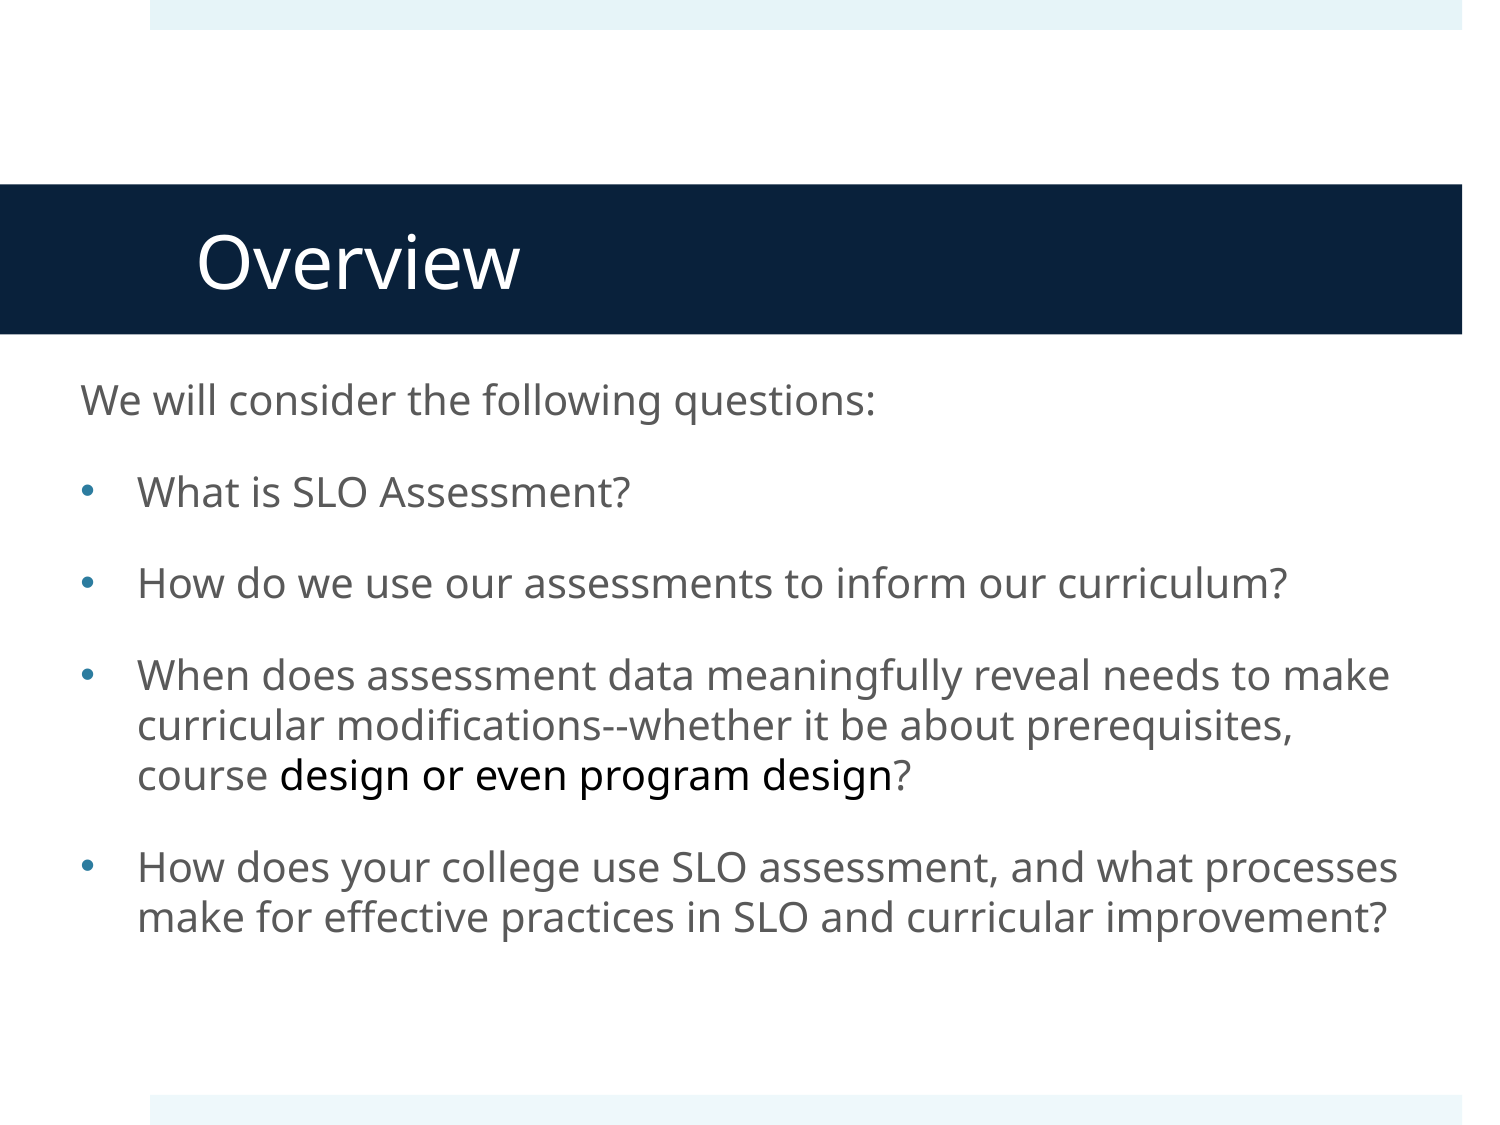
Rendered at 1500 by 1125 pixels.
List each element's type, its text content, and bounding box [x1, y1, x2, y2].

title Overview [0, 184, 1463, 335]
list We will consider the following questions: What is SLO Assessment? How do we use our assessments to inform our curriculum? When does assessment data meaningfully reveal needs to make curricular modifications--whether it be about prerequisites, course design or even program design? How does your college use SLO assessment, and what processes make for effective practices in SLO and curricular improvement? [65, 366, 1432, 1028]
